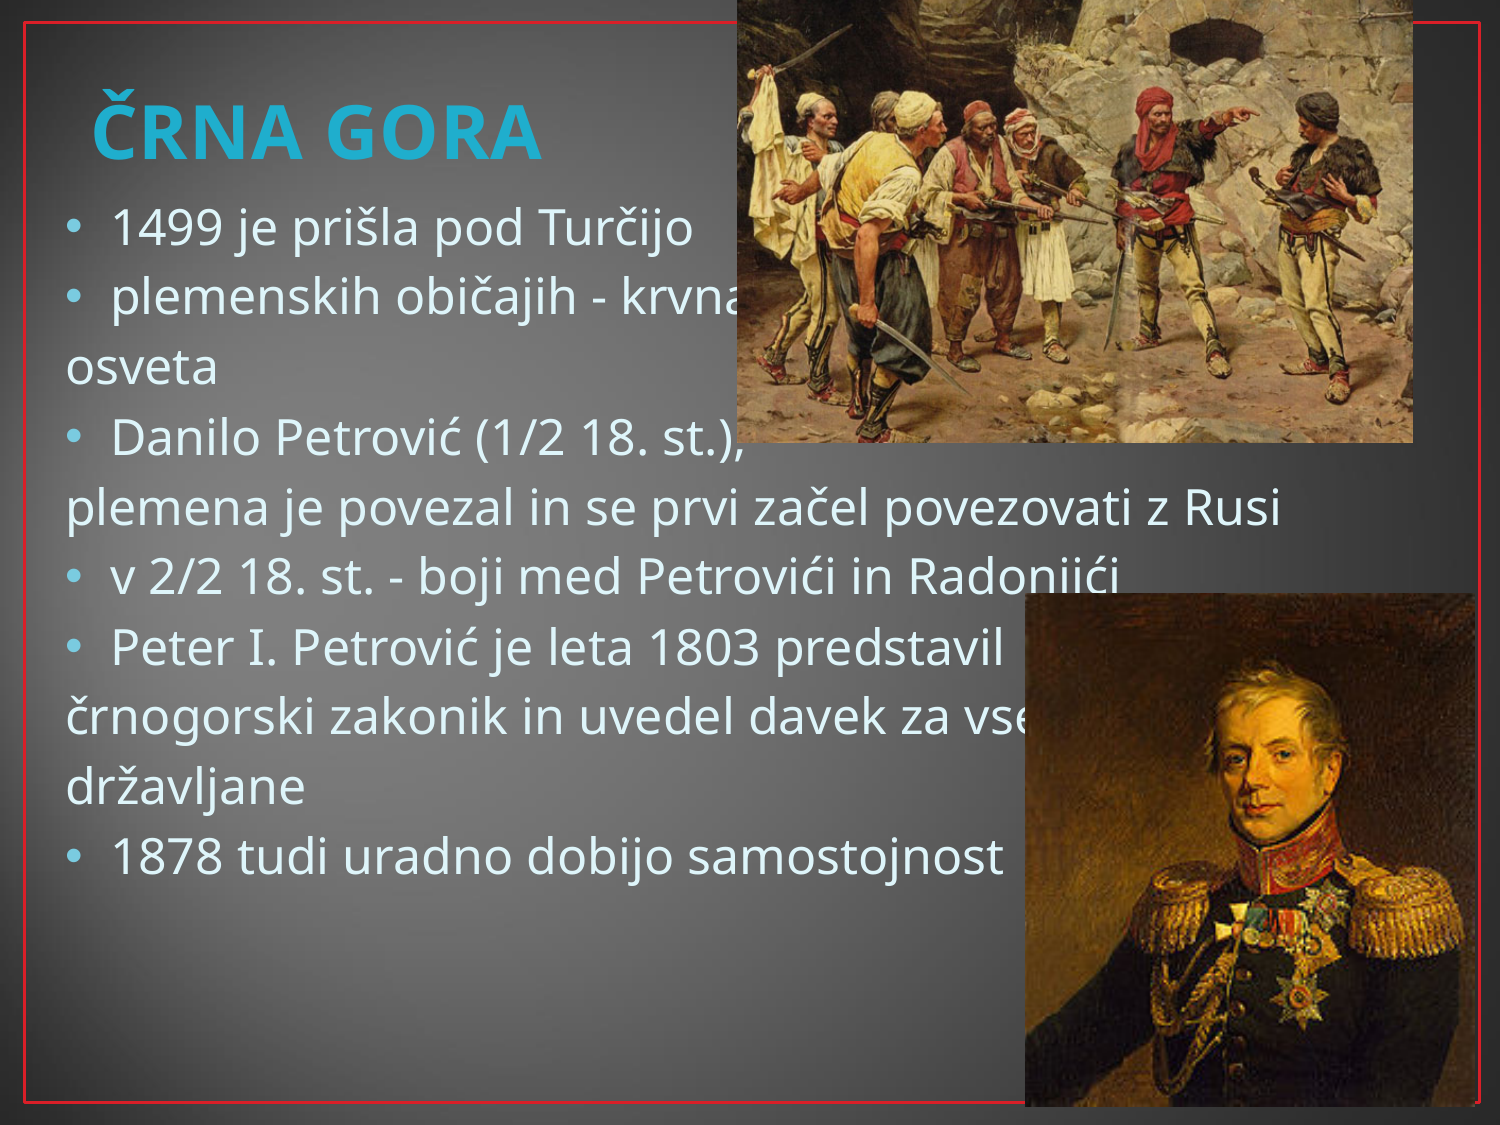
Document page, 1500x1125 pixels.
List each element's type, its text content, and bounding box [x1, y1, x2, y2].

title ČRNA GORA [1420, 62, 1425, 183]
picture [0, 0, 1500, 1125]
list 1499 je prišla pod Turčijo plemenskih običajih - krvna osveta Danilo Petrović (1/2 18. st.), plemena je povezal in se prvi začel povezovati z Rusi v 2/2 18. st. - boji med Petrovići in Radonjići Peter I. Petrović je leta 1803 predstavil črnogorski zakonik in uvedel davek za vse državljane 1878 tudi uradno dobijo samostojnost [50, 187, 1400, 930]
title ČRNA GORA [75, 62, 730, 183]
